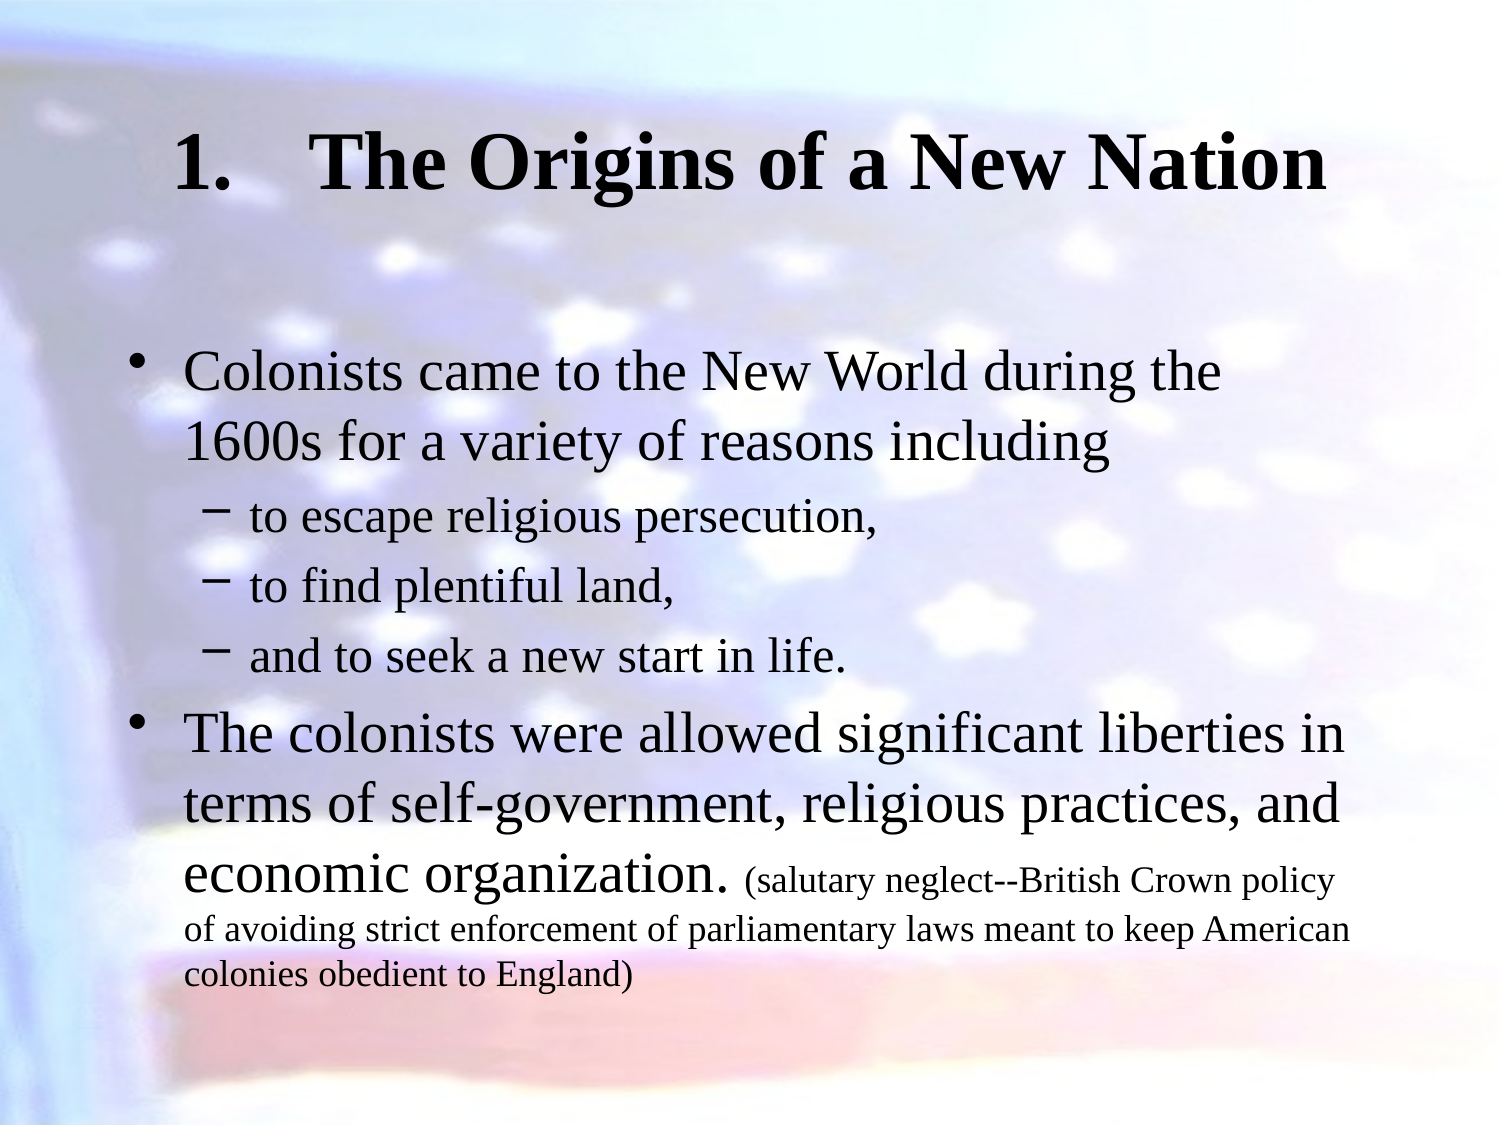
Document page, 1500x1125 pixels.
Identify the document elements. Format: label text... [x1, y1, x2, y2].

list Colonists came to the New World during the 1600s for a variety of reasons including to escape religious persecution, to find plentiful land, and to seek a new start in life. The colonists were allowed significant liberties in terms of self-government, religious practices, and economic organization. (salutary neglect--British Crown policy of avoiding strict enforcement of parliamentary laws meant to keep American colonies obedient to England) [112, 324, 1388, 1001]
picture [0, 0, 1500, 1125]
title The Origins of a New Nation [112, 62, 1388, 251]
